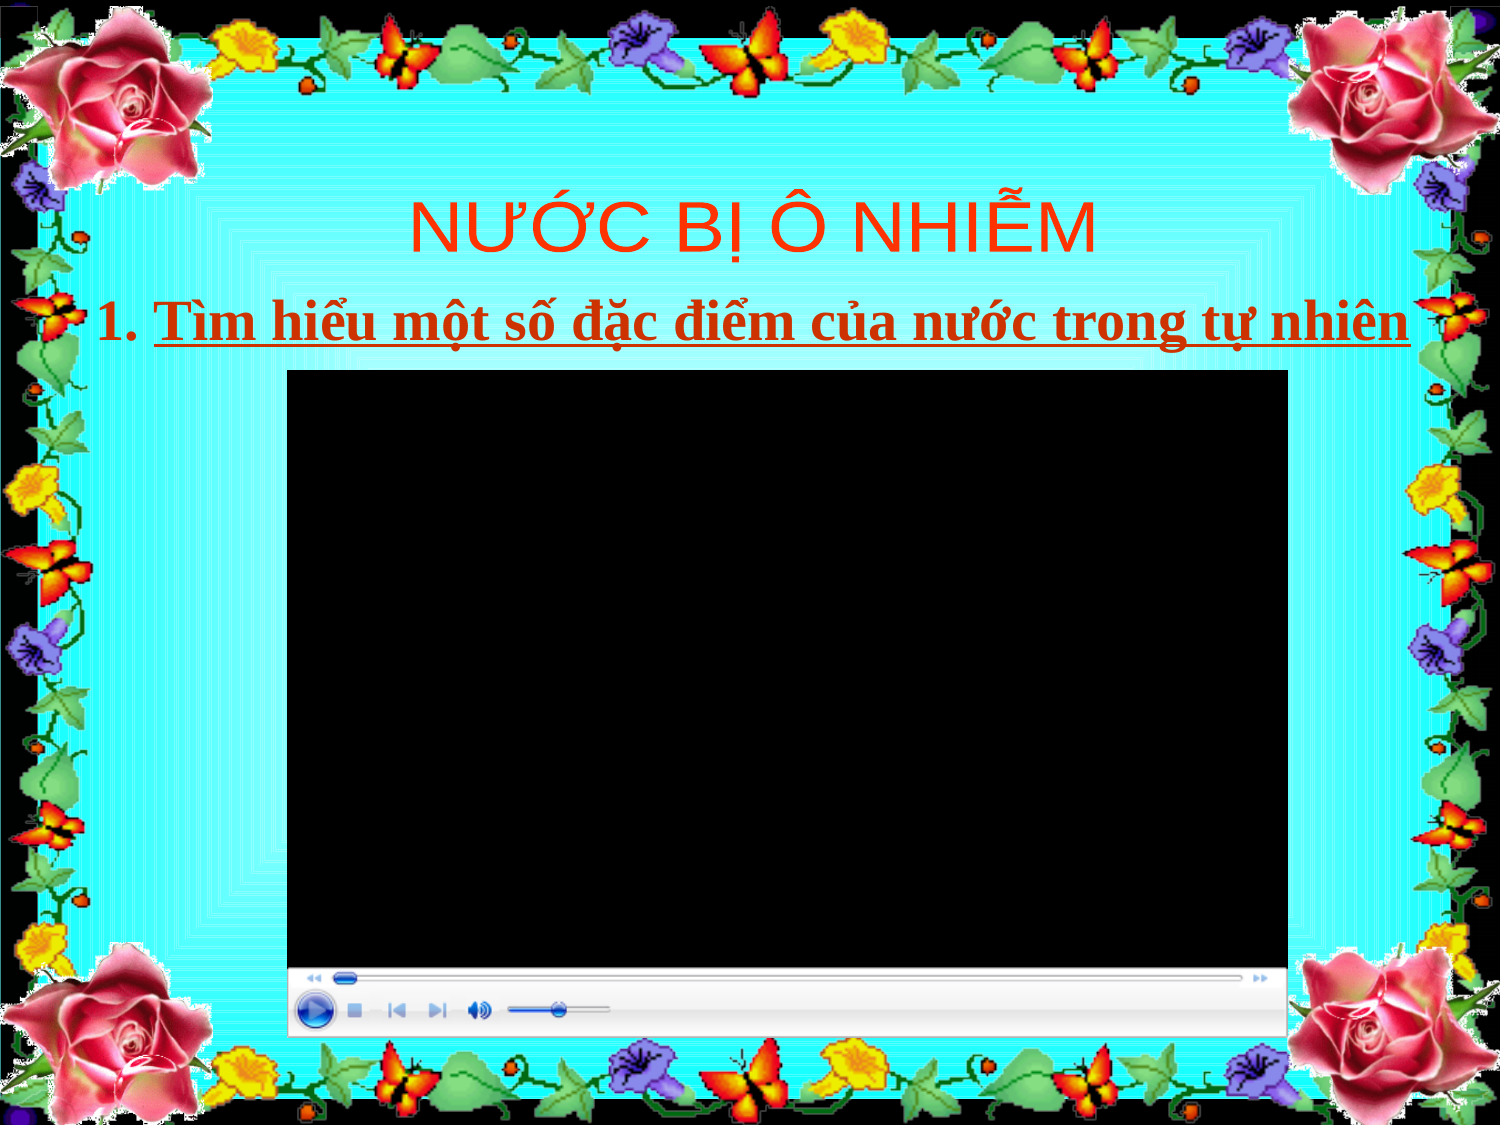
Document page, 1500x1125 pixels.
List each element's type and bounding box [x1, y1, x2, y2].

text_box [0, 0, 1500, 1125]
picture [287, 370, 1288, 1038]
